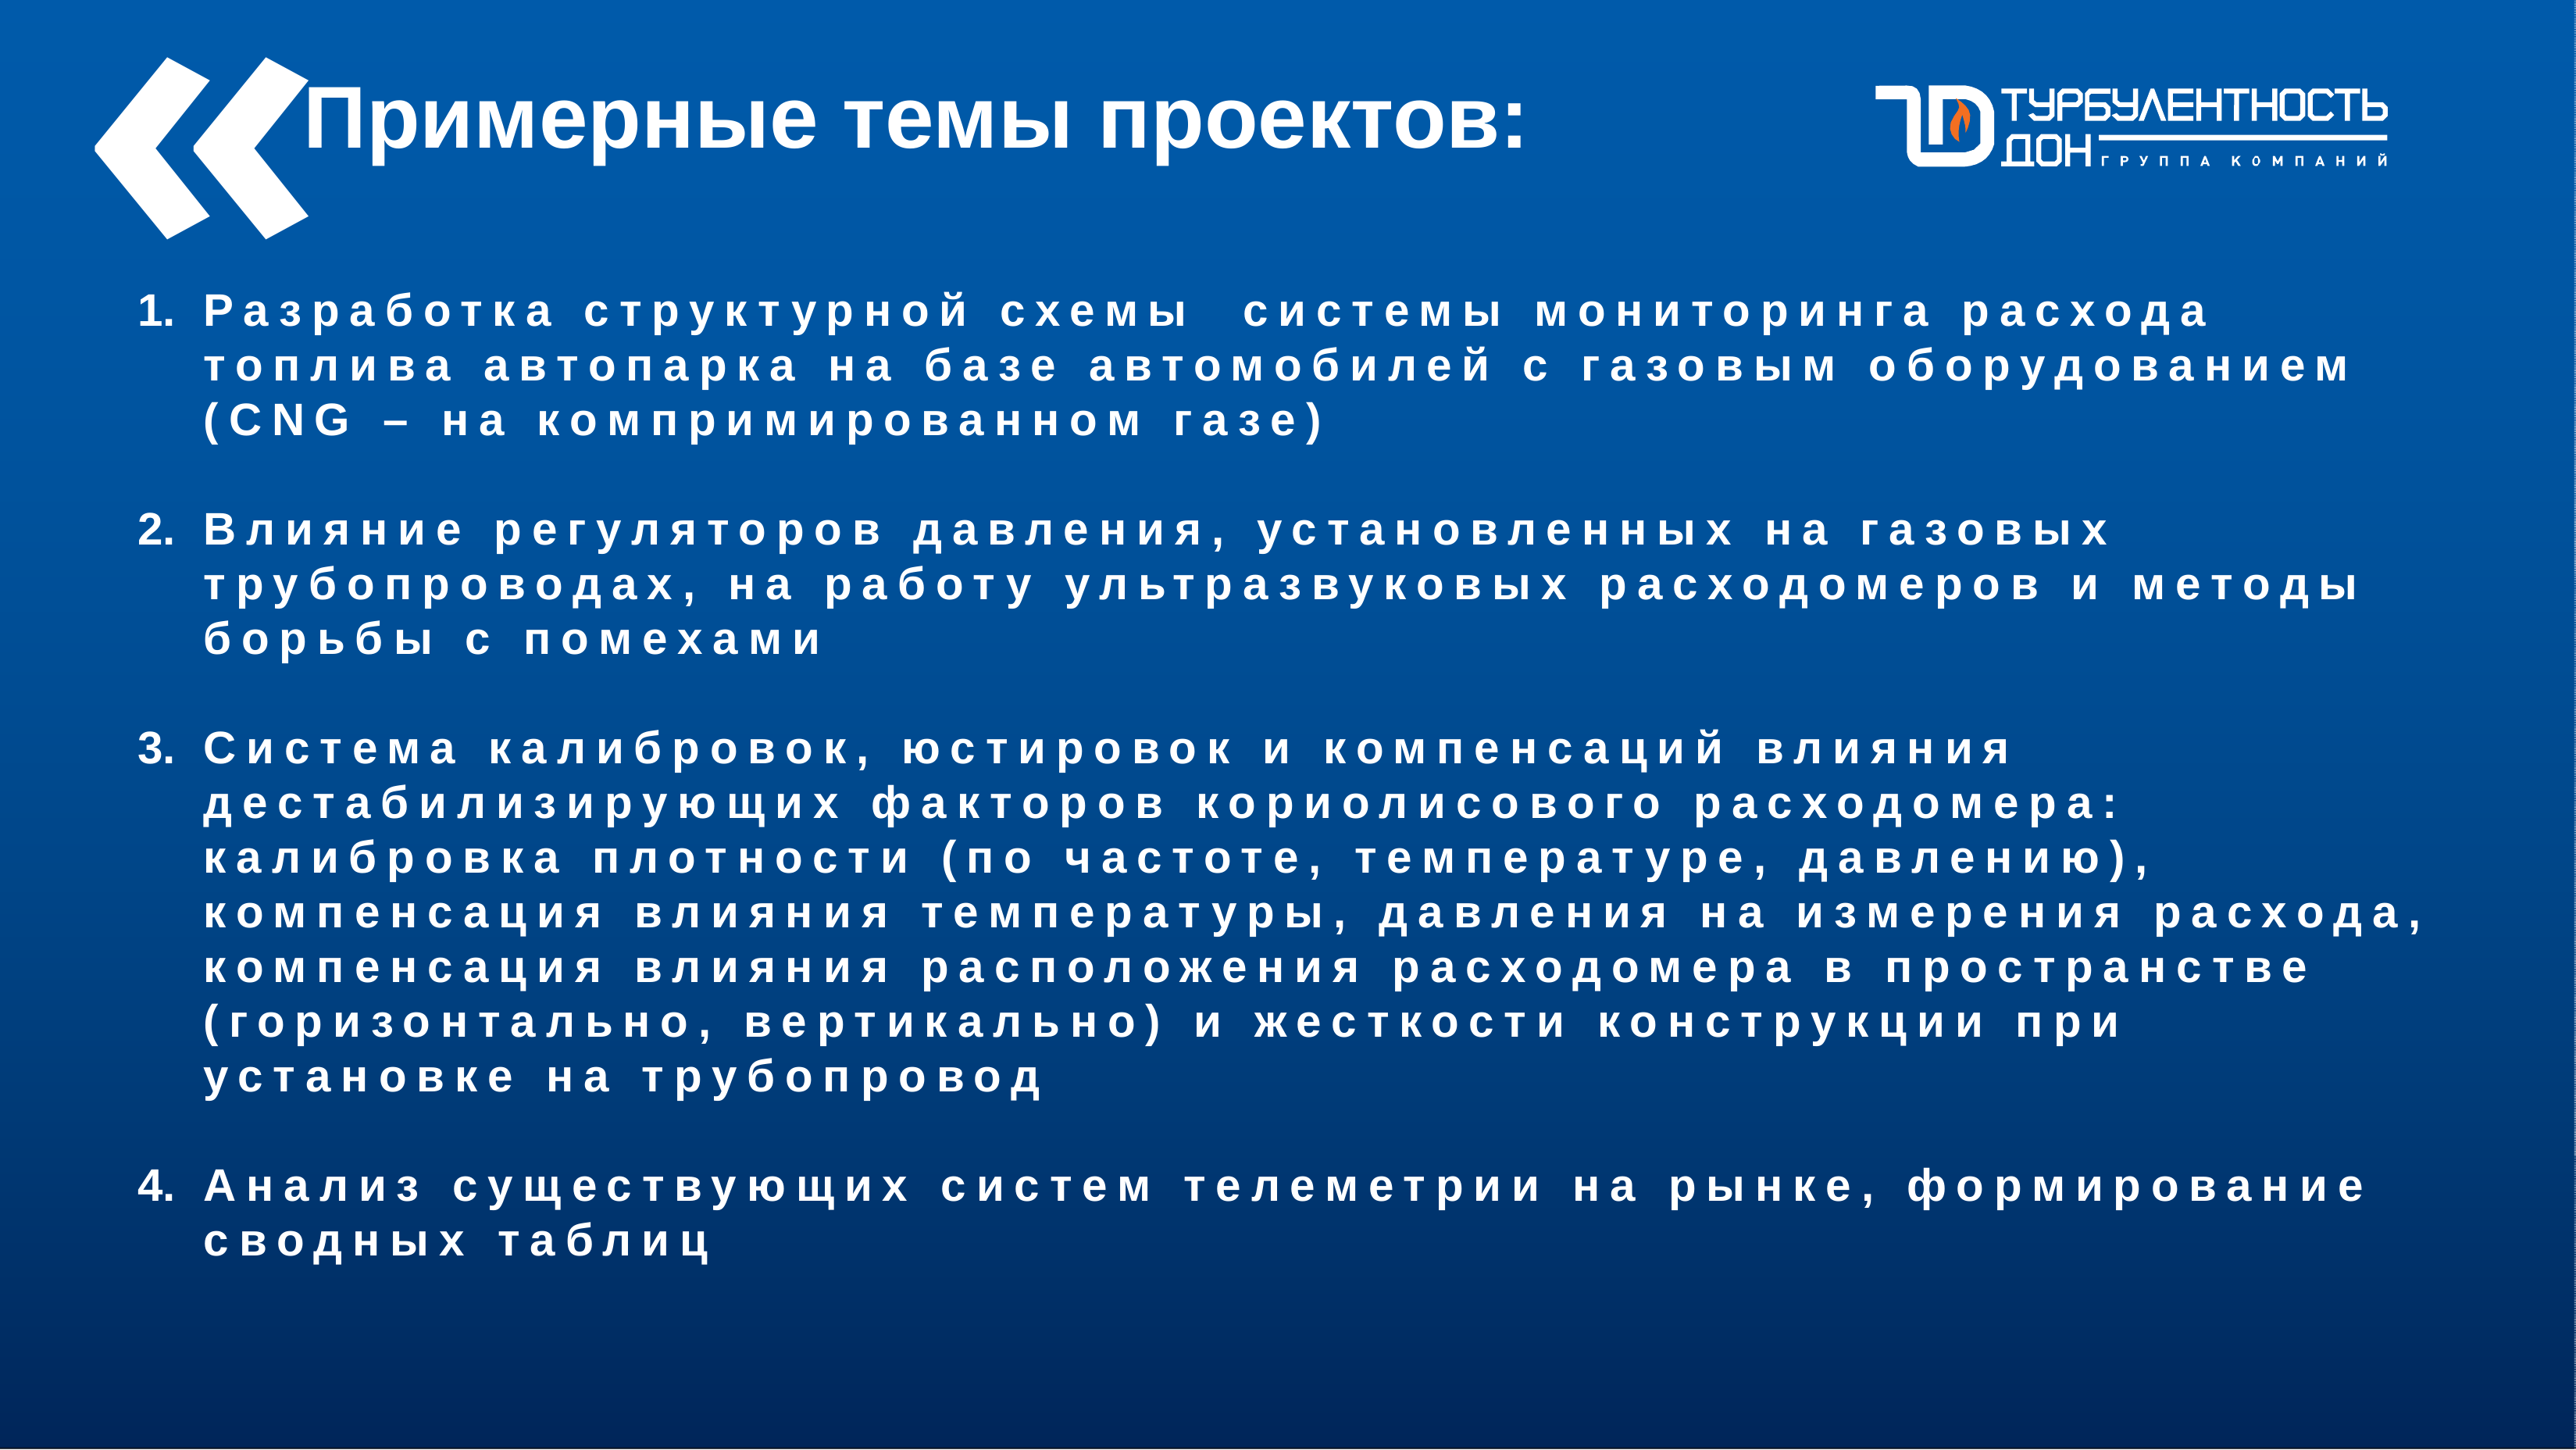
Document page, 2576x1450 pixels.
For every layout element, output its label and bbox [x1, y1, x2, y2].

text_box [1875, 85, 2389, 167]
text_box [0, 0, 2576, 1450]
